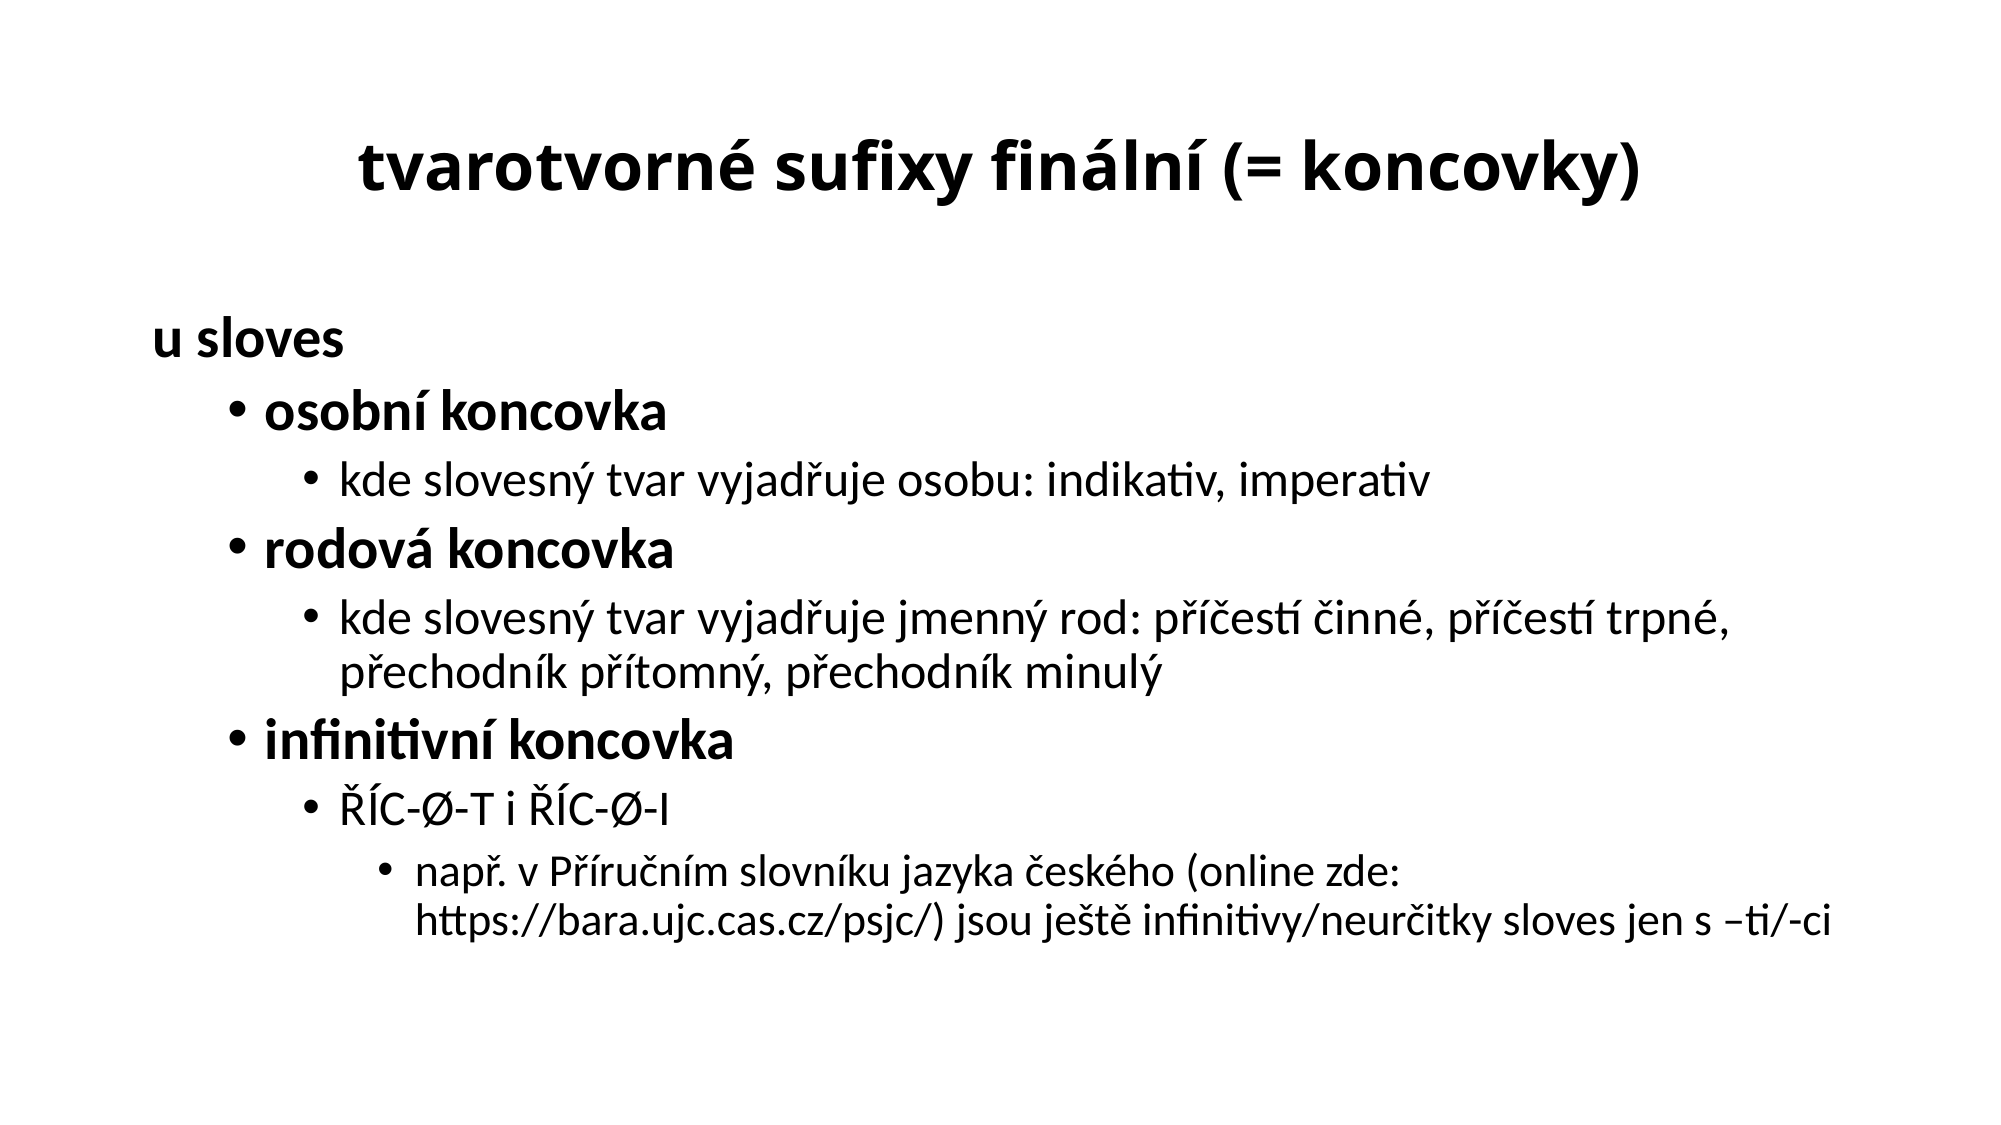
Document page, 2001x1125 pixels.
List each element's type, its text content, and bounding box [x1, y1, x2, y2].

list u sloves osobní koncovka kde slovesný tvar vyjadřuje osobu: indikativ, imperativ rodová koncovka kde slovesný tvar vyjadřuje jmenný rod: příčestí činné, příčestí trpné, přechodník přítomný, přechodník minulý infinitivní koncovka ŘÍC-Ø-T i ŘÍC-Ø-I např. v Příručním slovníku jazyka českého (online zde: https://bara.ujc.cas.cz/psjc/) jsou ještě infinitivy/neurčitky sloves jen s –ti/-ci [137, 299, 1863, 1014]
title tvarotvorné sufixy finální (= koncovky) [137, 59, 1863, 278]
